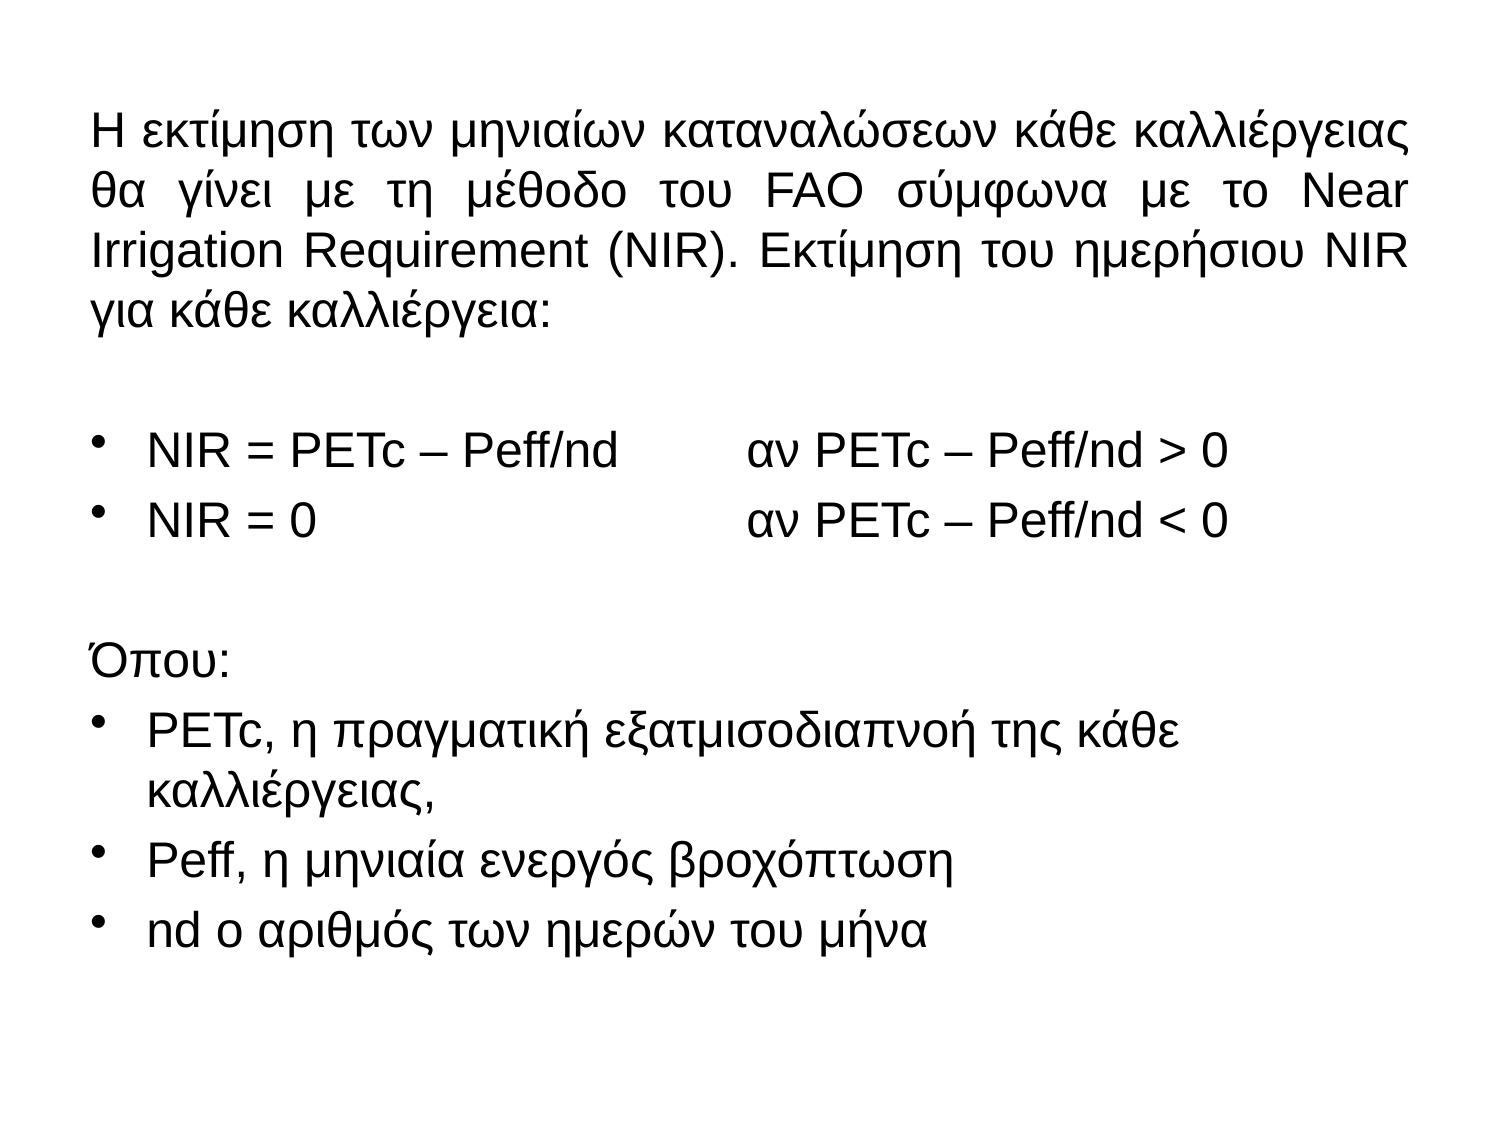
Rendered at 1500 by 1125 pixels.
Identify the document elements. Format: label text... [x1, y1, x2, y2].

list Η εκτίμηση των μηνιαίων καταναλώσεων κάθε καλλιέργειας θα γίνει με τη μέθοδο του FAO σύμφωνα με το Near Irrigation Requirement (NIR). Εκτίμηση του ημερήσιου NΙR για κάθε καλλιέργεια: ΝΙR = ΡETc – Peff/nd αν ΡETc – Peff/nd > 0 ΝΙR = 0 αν ΡETc – Peff/nd < 0 Όπου: ΡETc, η πραγματική εξατμισοδιαπνοή της κάθε καλλιέργειας, Peff, η μηνιαία ενεργός βροχόπτωση nd ο αριθμός των ημερών του μήνα [75, 90, 1425, 1005]
